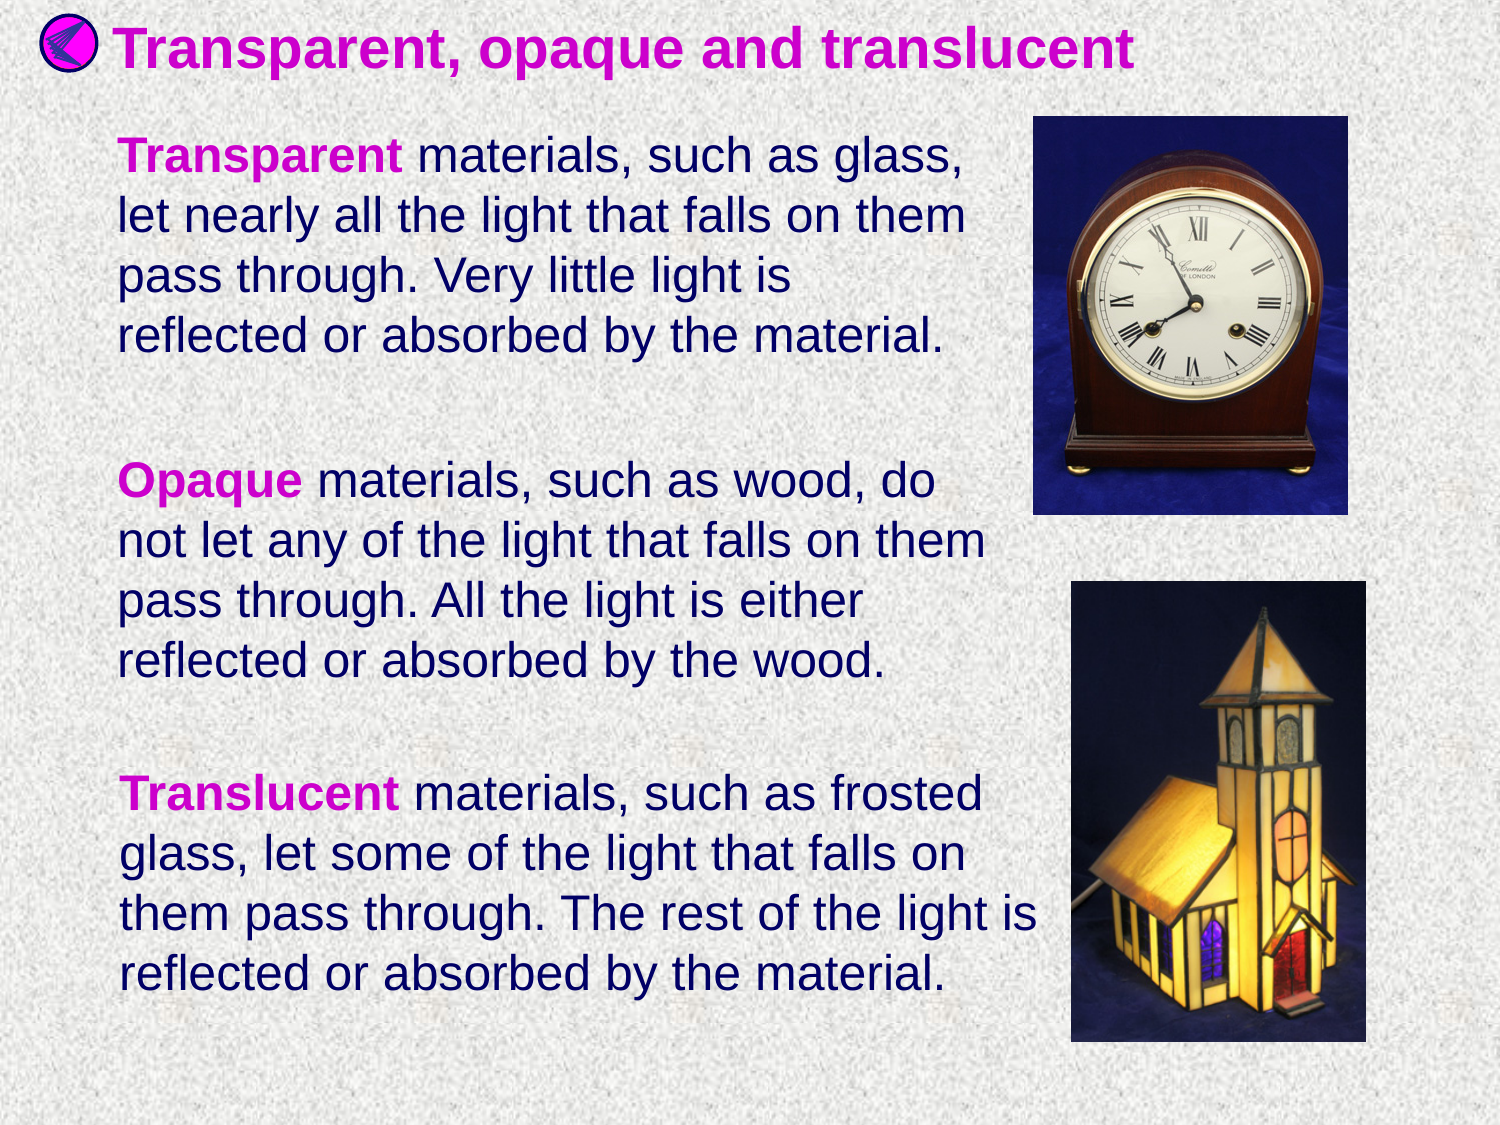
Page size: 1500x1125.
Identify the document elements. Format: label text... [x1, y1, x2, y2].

title Transparent, opaque and translucent [0, 0, 1291, 91]
text_box Opaque materials, such as wood, do not let any of the light that falls on them pass through. All the light is either reflected or absorbed by the wood. [102, 440, 989, 688]
text_box Translucent materials, such as frosted glass, let some of the light that falls on them pass through. The rest of the light is reflected or absorbed by the material. [104, 753, 1046, 1001]
text_box Transparent materials, such as glass, let nearly all the light that falls on them pass through. Very little light is reflected or absorbed by the material. [102, 115, 972, 363]
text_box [39, 13, 99, 73]
picture [0, 0, 1500, 1125]
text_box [43, 28, 91, 71]
